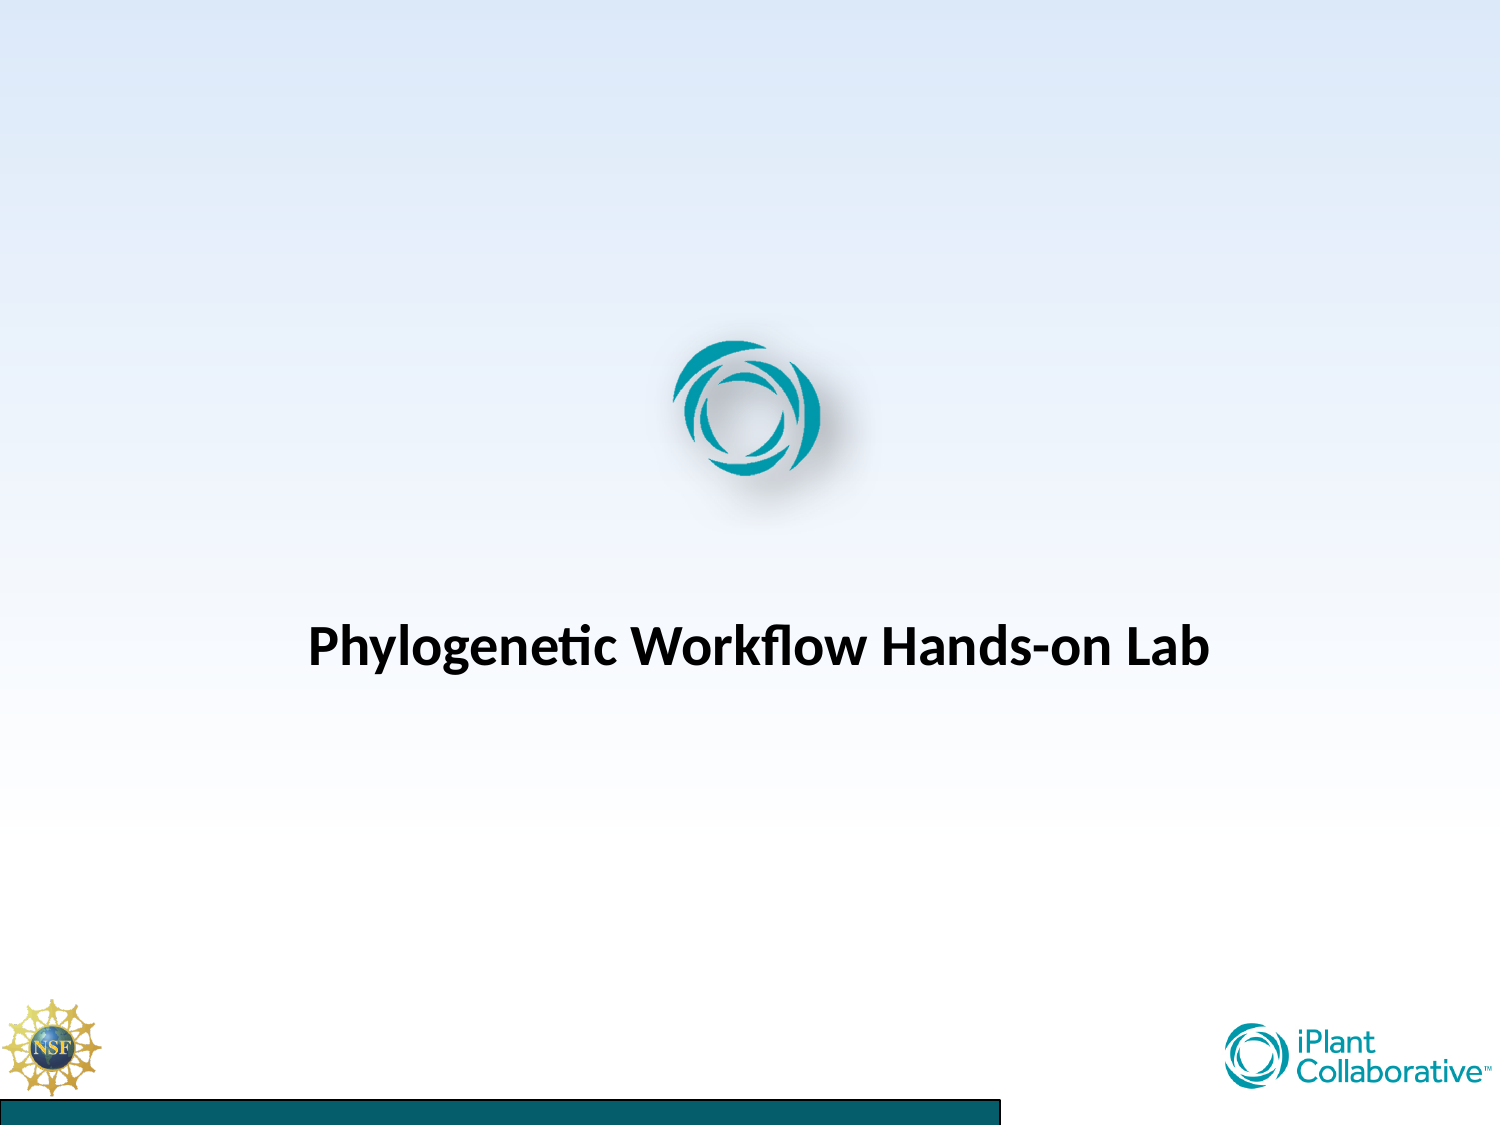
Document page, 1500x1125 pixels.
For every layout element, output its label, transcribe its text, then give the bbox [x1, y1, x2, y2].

picture [0, 995, 106, 1100]
text_box Phylogenetic Workflow Hands-on Lab [75, 600, 1445, 685]
picture [1221, 1020, 1494, 1091]
picture [666, 337, 836, 496]
text_box [0, 1100, 1000, 1125]
